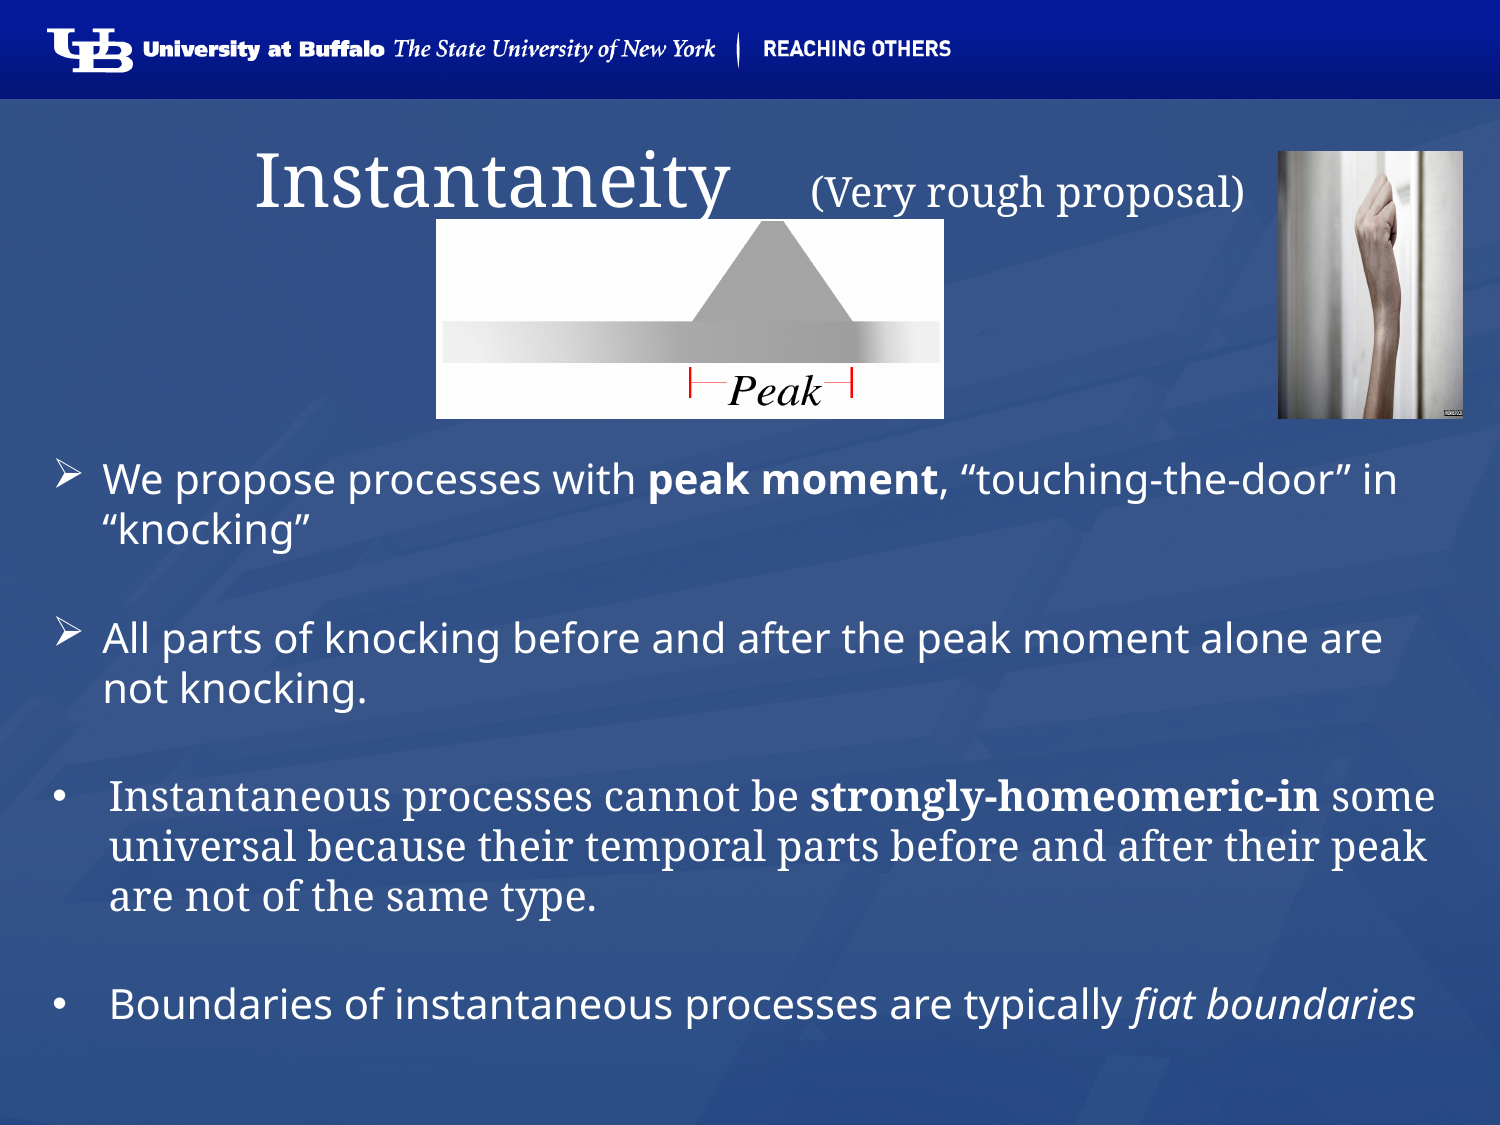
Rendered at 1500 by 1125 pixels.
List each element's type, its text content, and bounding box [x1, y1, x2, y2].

title Instantaneity (Very rough proposal) [37, 125, 1463, 250]
picture [435, 219, 944, 419]
picture [0, 0, 1500, 99]
picture [1278, 151, 1463, 419]
list We propose processes with peak moment, “touching-the-door” in “knocking” All parts of knocking before and after the peak moment alone are not knocking. Instantaneous processes cannot be strongly-homeomeric-in some universal because their temporal parts before and after their peak are not of the same type. Boundaries of instantaneous processes are typically fiat boundaries [37, 445, 1463, 1088]
